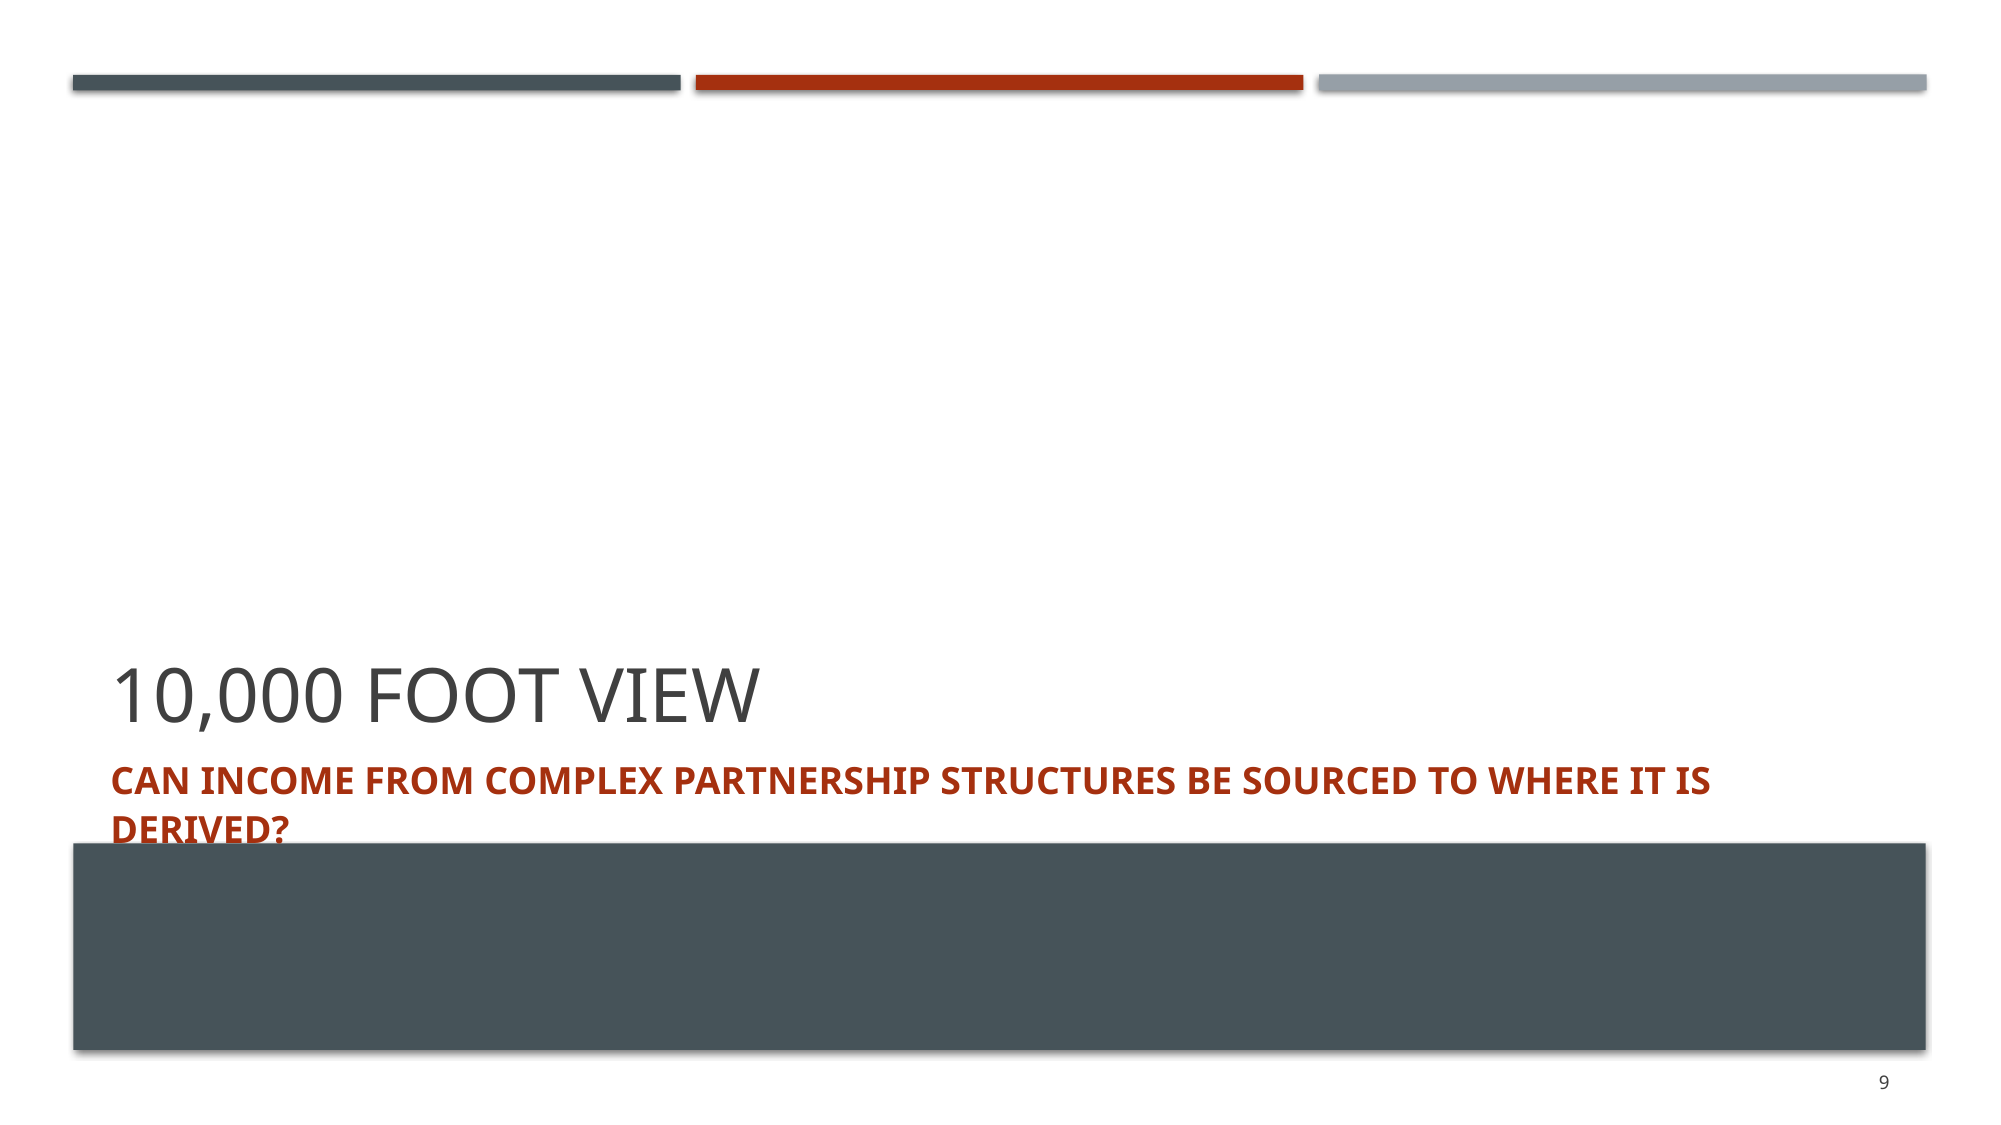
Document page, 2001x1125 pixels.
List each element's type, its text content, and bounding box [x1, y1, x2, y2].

title 10,000 Foot View [95, 392, 1905, 744]
slide_number 9 [1732, 1053, 1905, 1114]
list Can income from complex partnership Structures be sourced to where it is derived? [95, 744, 1905, 844]
